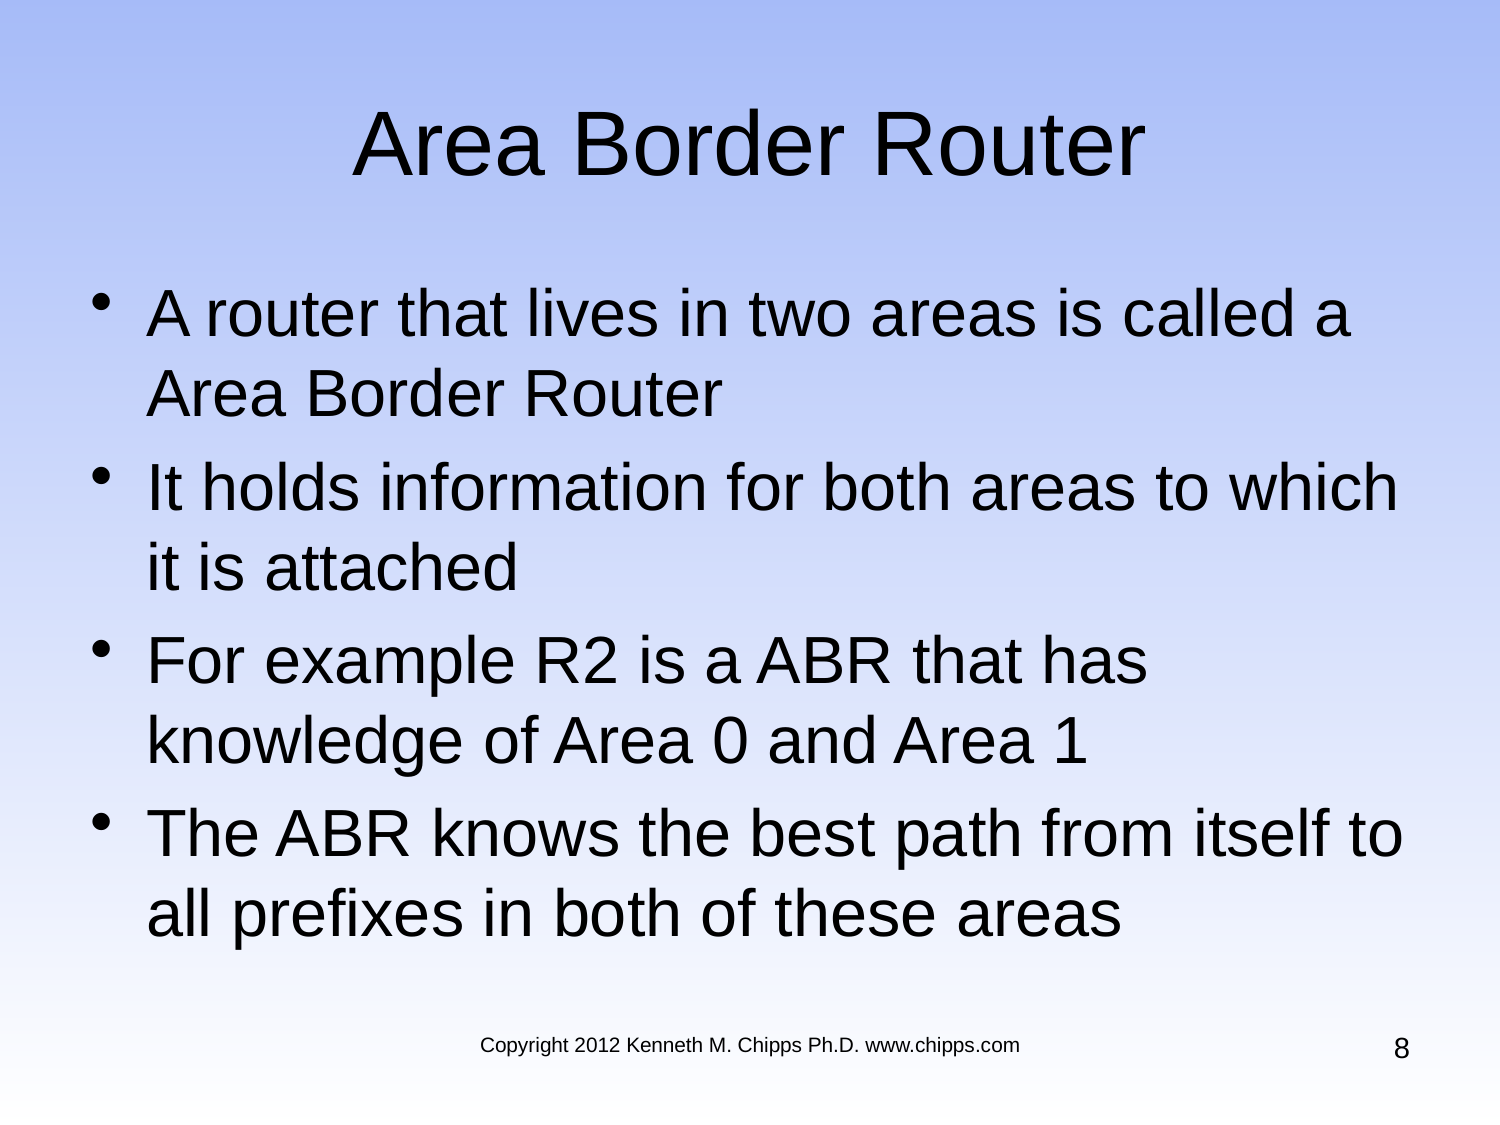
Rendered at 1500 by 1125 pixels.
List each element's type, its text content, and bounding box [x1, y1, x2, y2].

list A router that lives in two areas is called a Area Border Router It holds information for both areas to which it is attached For example R2 is a ABR that has knowledge of Area 0 and Area 1 The ABR knows the best path from itself to all prefixes in both of these areas [74, 262, 1426, 1006]
slide_number 8 [1074, 1021, 1426, 1101]
title Area Border Router [74, 44, 1426, 233]
footer Copyright 2012 Kenneth M. Chipps Ph.D. www.chipps.com [449, 1024, 1051, 1103]
